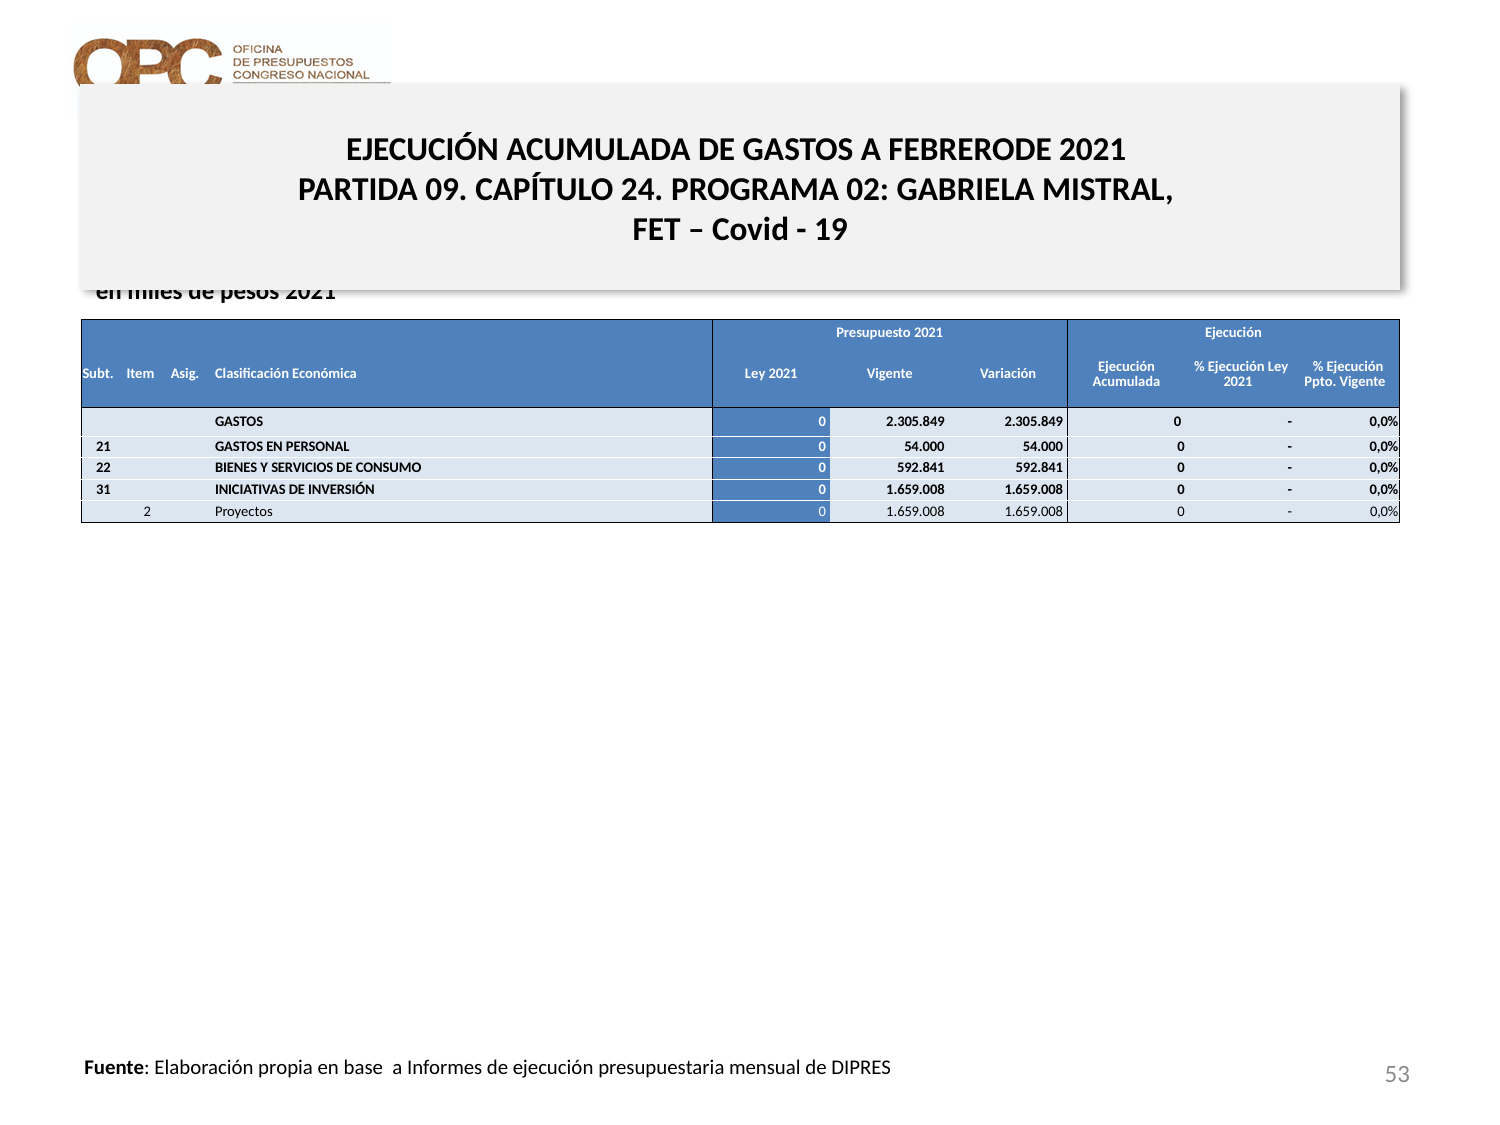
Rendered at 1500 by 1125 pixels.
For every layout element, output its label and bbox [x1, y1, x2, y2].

slide_number [1074, 1042, 1425, 1103]
table_cell [713, 458, 1067, 479]
picture [70, 22, 391, 118]
table_cell [1068, 458, 1399, 479]
table_cell [1068, 480, 1399, 500]
table_cell [713, 501, 1067, 522]
table_header [82, 320, 712, 342]
text_box [81, 290, 1375, 319]
table_cell [713, 437, 1067, 457]
table_cell [82, 342, 712, 407]
table_cell [82, 501, 712, 522]
table_cell [82, 437, 712, 457]
table_cell [82, 458, 712, 479]
table_header [1068, 320, 1399, 342]
table_cell [1068, 437, 1399, 457]
table_cell [713, 408, 1067, 436]
table_cell [82, 480, 712, 500]
table_cell [713, 480, 1067, 500]
table_cell [713, 342, 1067, 407]
table_cell [1068, 342, 1399, 407]
table_cell [1068, 501, 1399, 522]
table_header [713, 320, 1067, 342]
table_cell [1068, 408, 1399, 436]
title [81, 85, 1400, 290]
table_cell [82, 408, 712, 436]
